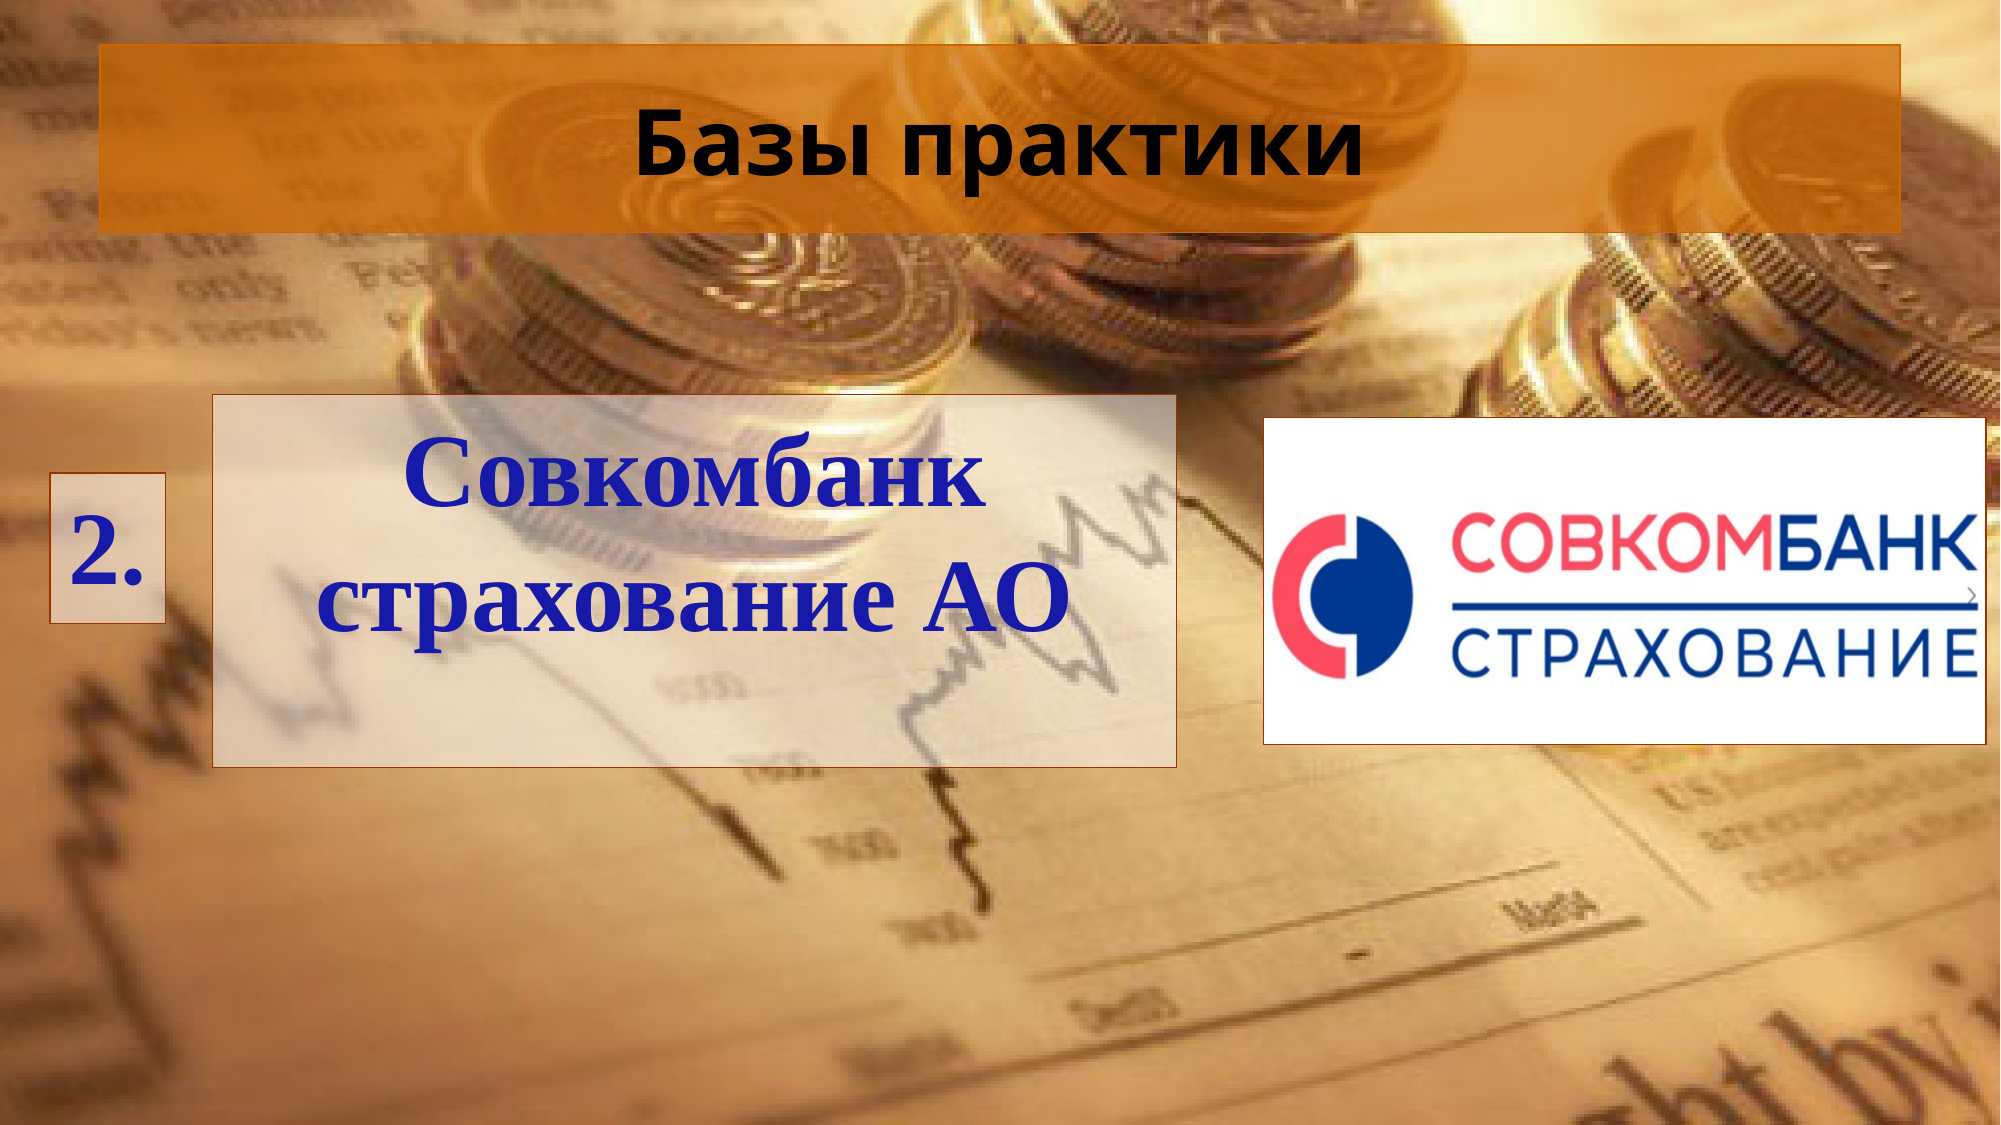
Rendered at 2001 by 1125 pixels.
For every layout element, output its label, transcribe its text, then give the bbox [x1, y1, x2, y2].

title Базы практики [99, 44, 1901, 233]
picture [0, 0, 2001, 1125]
list Совкомбанк страхование АО [212, 394, 1177, 768]
text_box 2. [50, 473, 166, 624]
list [1264, 417, 1986, 745]
